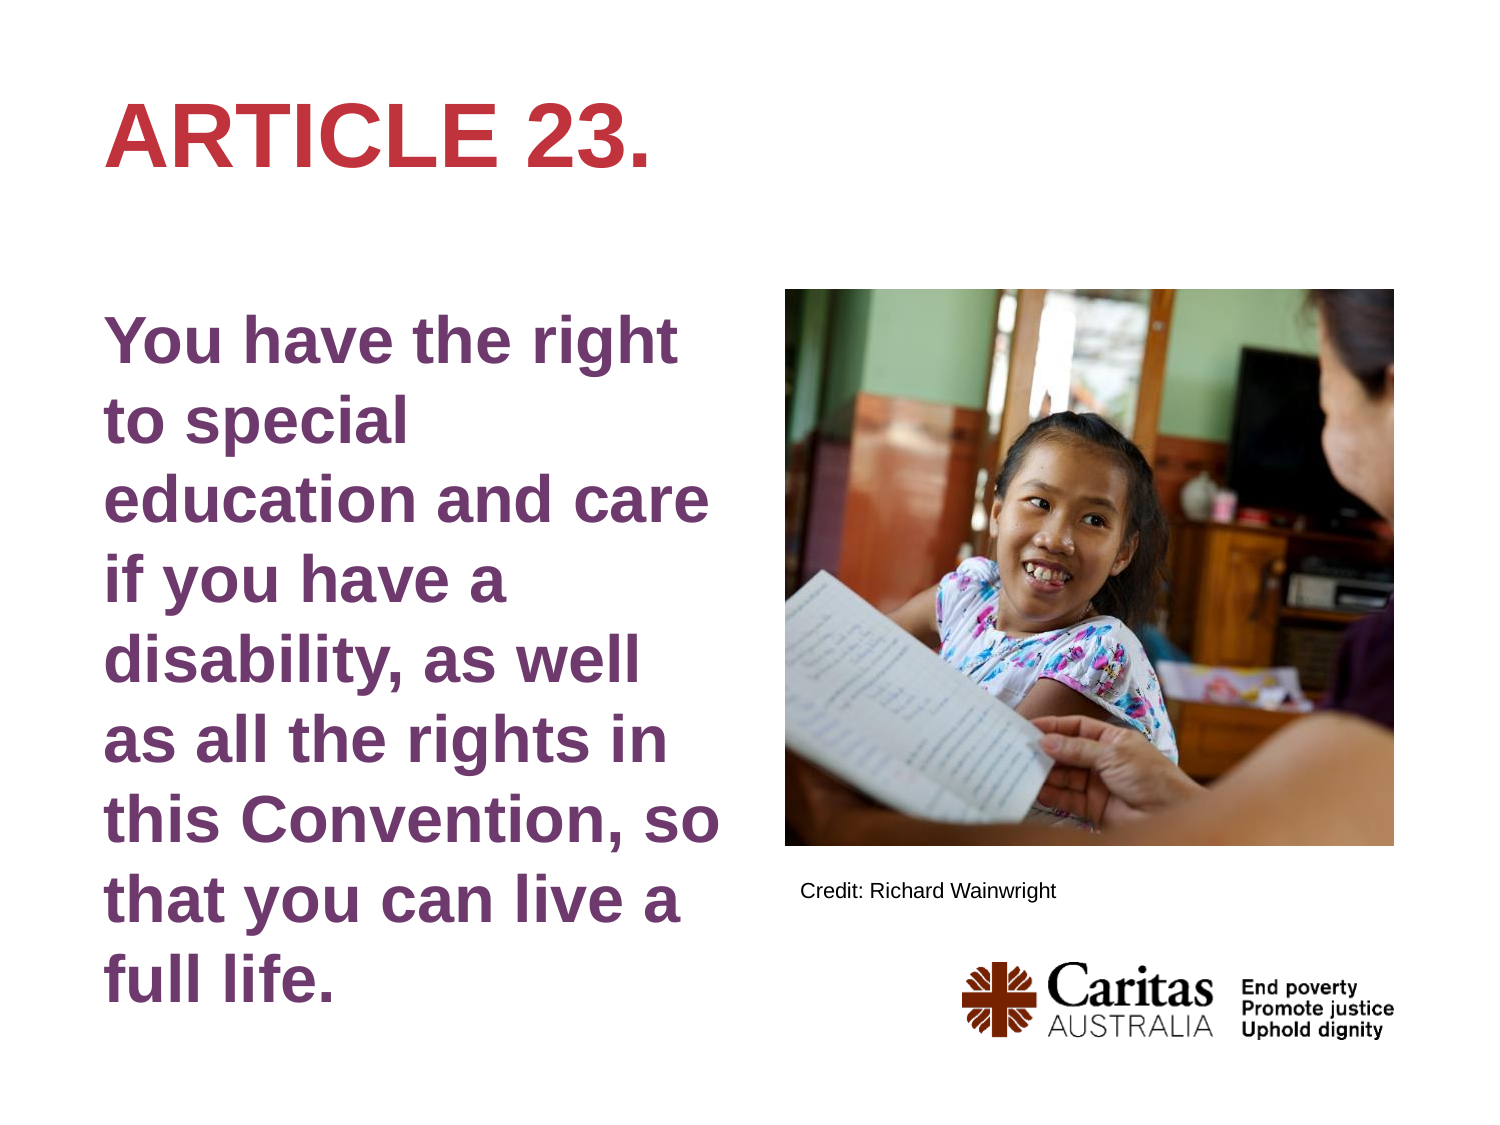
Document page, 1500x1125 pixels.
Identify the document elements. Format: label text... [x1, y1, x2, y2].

list Credit: Richard Wainwright [785, 869, 1394, 927]
picture [962, 962, 1394, 1040]
list You have the right to special education and care if you have a disability, as well as all the rights in this Convention, so that you can live a full life. [88, 289, 750, 927]
title Article 23. [88, 67, 1394, 256]
picture [785, 288, 1394, 847]
